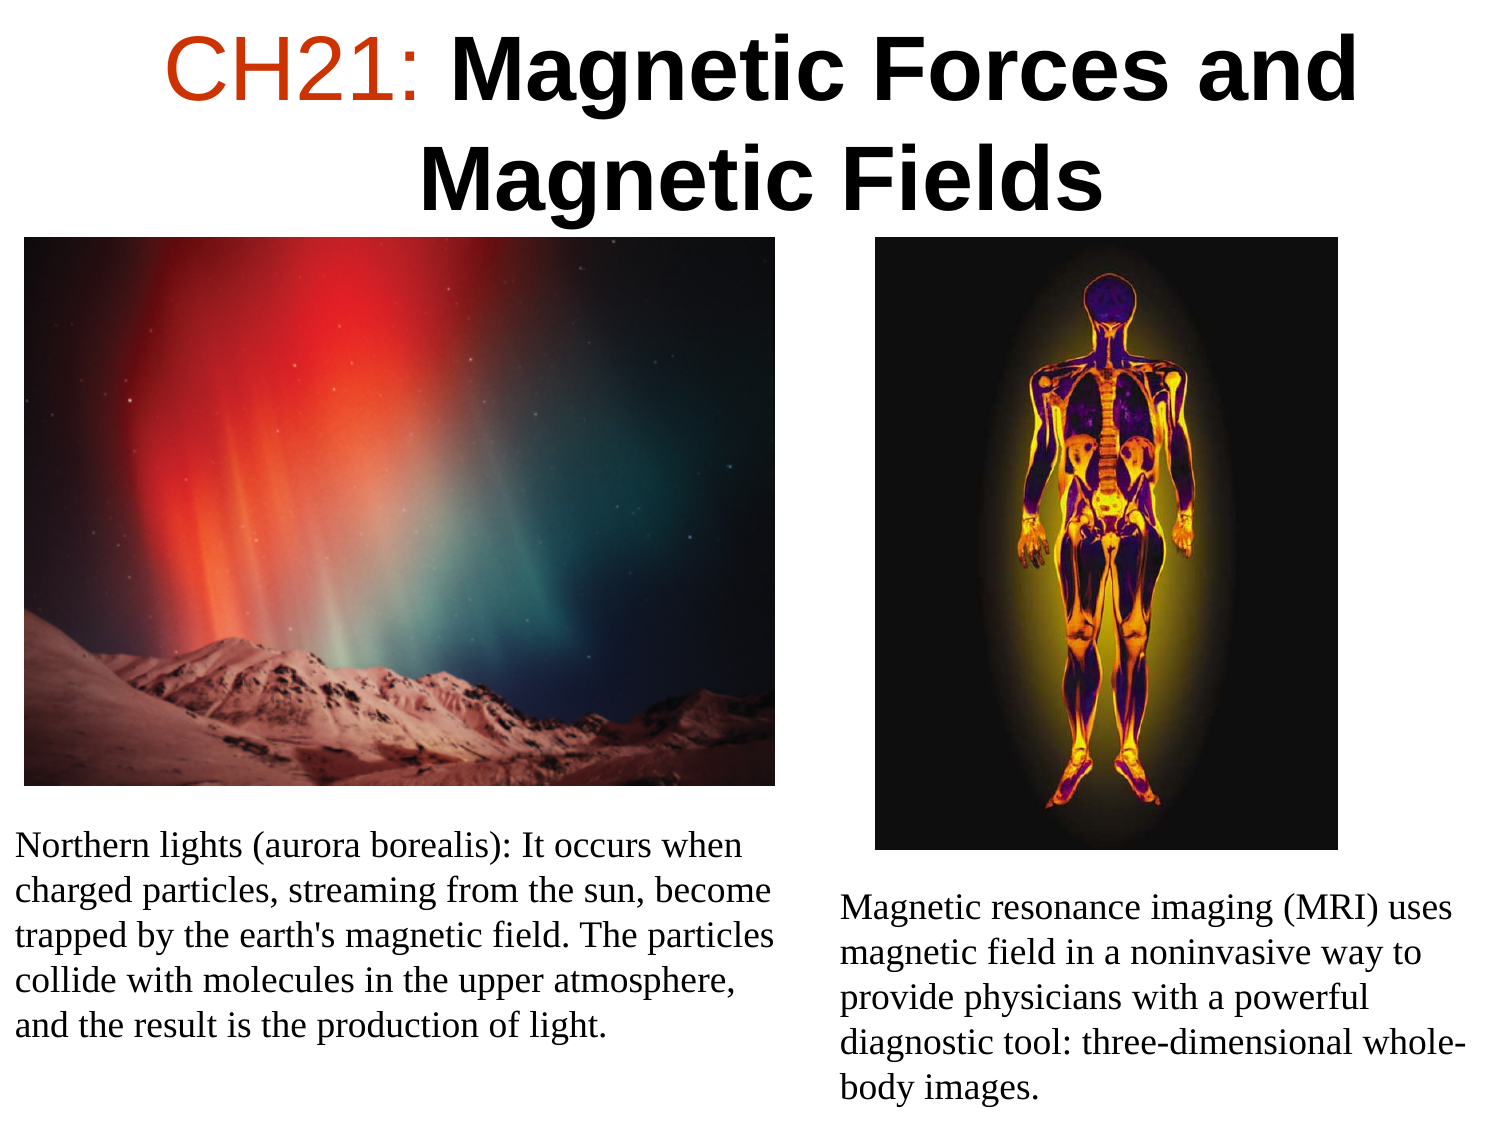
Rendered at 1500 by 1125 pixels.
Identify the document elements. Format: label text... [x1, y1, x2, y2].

text_box Magnetic resonance imaging (MRI) uses magnetic field in a noninvasive way to provide physicians with a powerful diagnostic tool: three-dimensional whole-body images. [824, 874, 1500, 1115]
title CH21: Magnetic Forces and Magnetic Fields [124, 24, 1401, 213]
picture [874, 237, 1338, 850]
picture [24, 237, 776, 787]
text_box Northern lights (aurora borealis): It occurs when charged particles, streaming from the sun, become trapped by the earth's magnetic field. The particles collide with molecules in the upper atmosphere, and the result is the production of light. [0, 812, 813, 1053]
